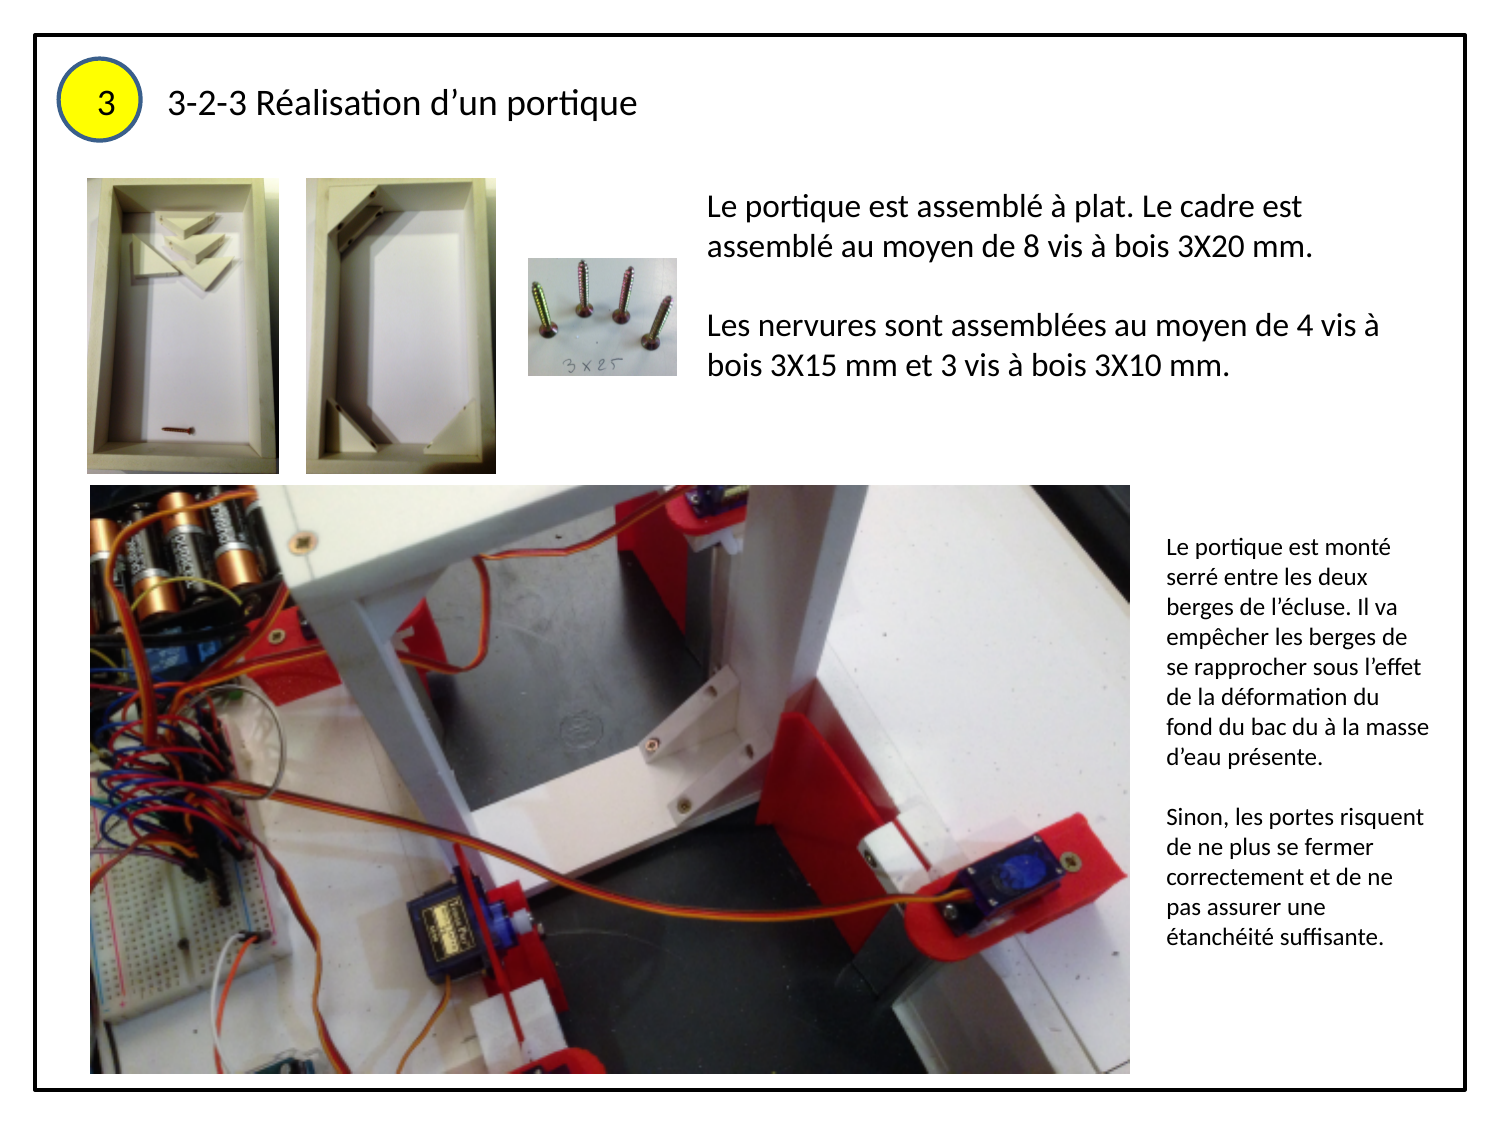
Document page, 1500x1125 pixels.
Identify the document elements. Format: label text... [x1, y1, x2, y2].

text_box Le portique est monté serré entre les deux berges de l’écluse. Il va empêcher les berges de se rapprocher sous l’effet de la déformation du fond du bac du à la masse d’eau présente. Sinon, les portes risquent de ne plus se fermer correctement et de ne pas assurer une étanchéité suffisante. [1151, 523, 1446, 958]
picture [87, 177, 279, 474]
text_box [33, 33, 1467, 1092]
picture [527, 258, 677, 376]
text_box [58, 58, 141, 141]
text_box Le portique est assemblé à plat. Le cadre est assemblé au moyen de 8 vis à bois 3X20 mm. Les nervures sont assemblées au moyen de 4 vis à bois 3X15 mm et 3 vis à bois 3X10 mm. [692, 176, 1436, 391]
picture [305, 177, 497, 474]
picture [90, 485, 1130, 1074]
